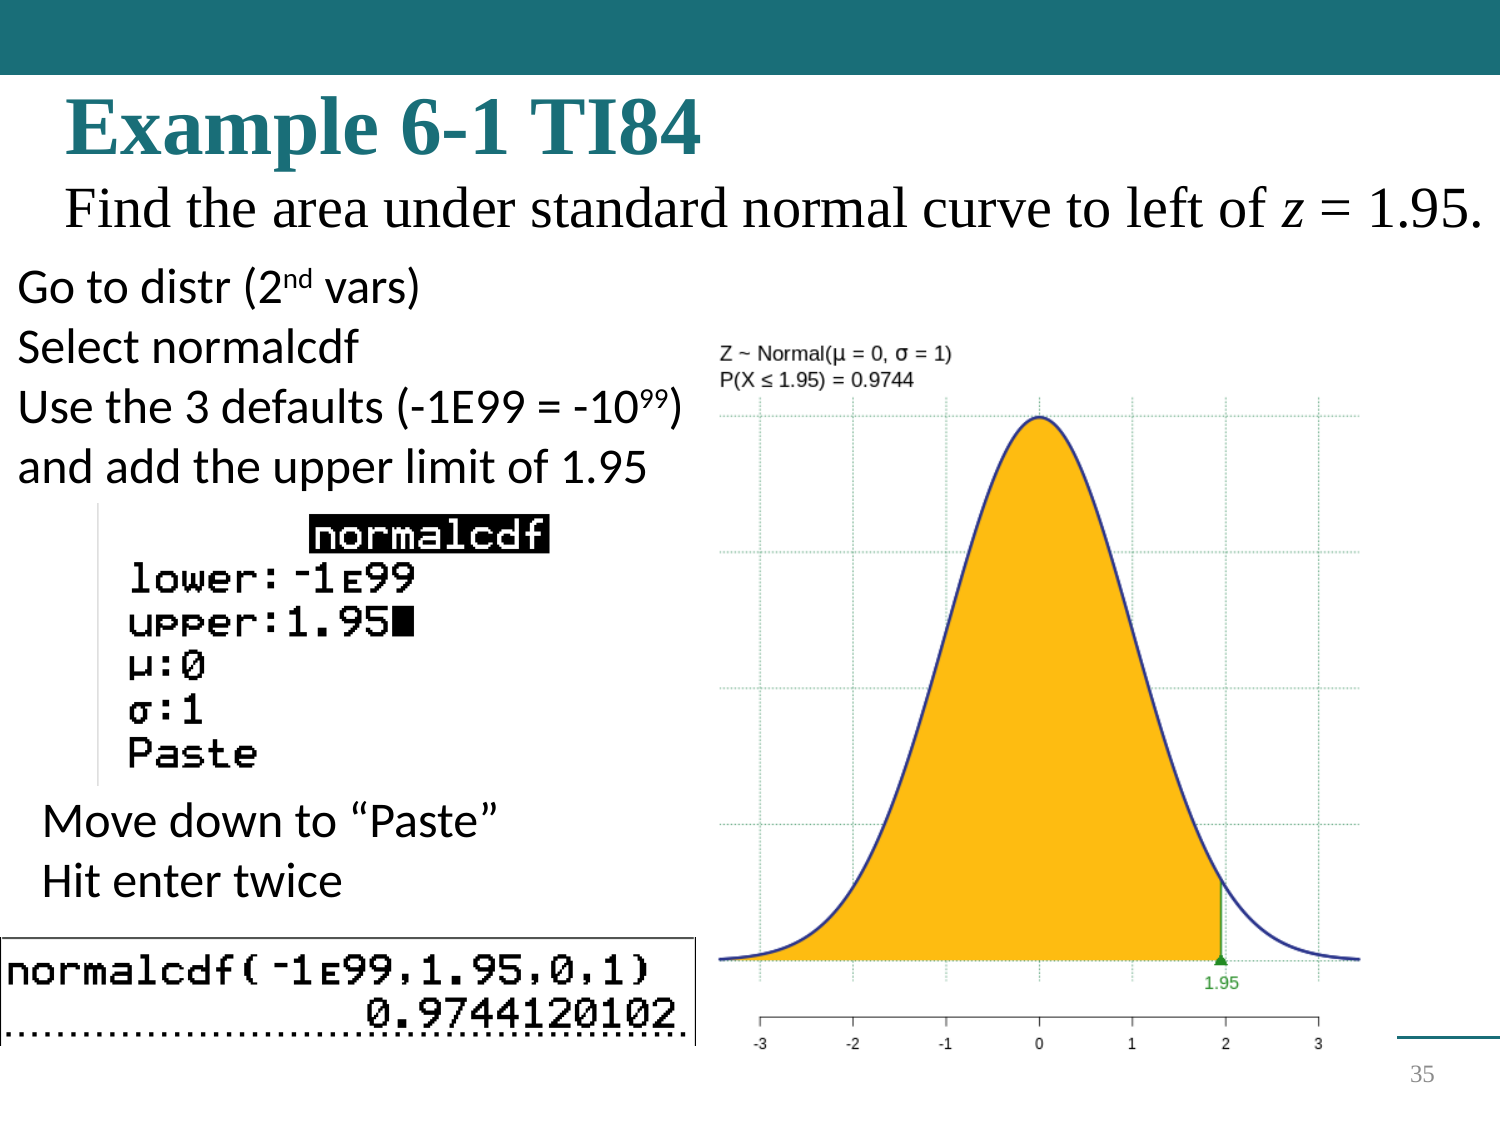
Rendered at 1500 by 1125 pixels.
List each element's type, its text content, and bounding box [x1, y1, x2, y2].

title Example 6-1 TI84 [50, 75, 1450, 169]
text_box Move down to “Paste” Hit enter twice [26, 780, 515, 915]
text_box Go to distr (2nd vars) Select normalcdf Use the 3 defaults (-1E99 = -1099) and add the upper limit of 1.95 [2, 246, 699, 502]
picture [0, 322, 1397, 1073]
list Find the area under standard normal curve to left of z = 1.95. [50, 169, 1500, 263]
slide_number 35 [1059, 1042, 1450, 1103]
picture [97, 503, 558, 786]
